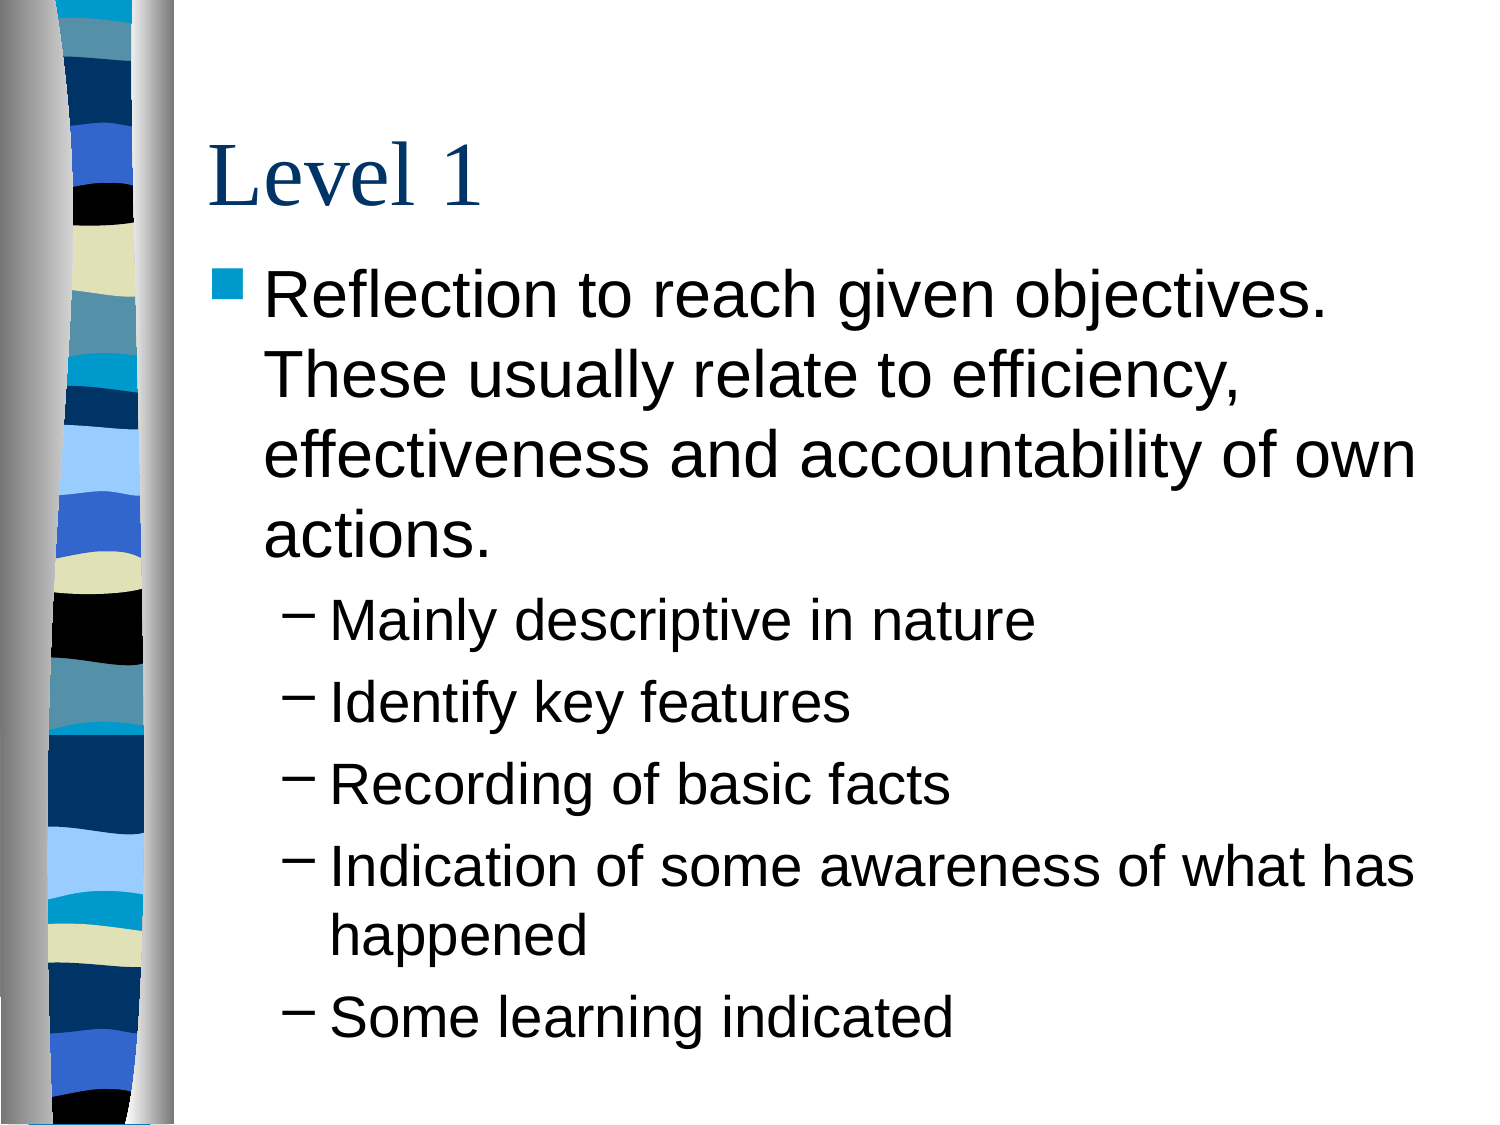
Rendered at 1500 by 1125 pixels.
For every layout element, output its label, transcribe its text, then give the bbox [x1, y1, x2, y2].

list Reflection to reach given objectives. These usually relate to efficiency, effectiveness and accountability of own actions. Mainly descriptive in nature Identify key features Recording of basic facts Indication of some awareness of what has happened Some learning indicated [192, 243, 1468, 1001]
title Level 1 [192, 74, 1468, 243]
